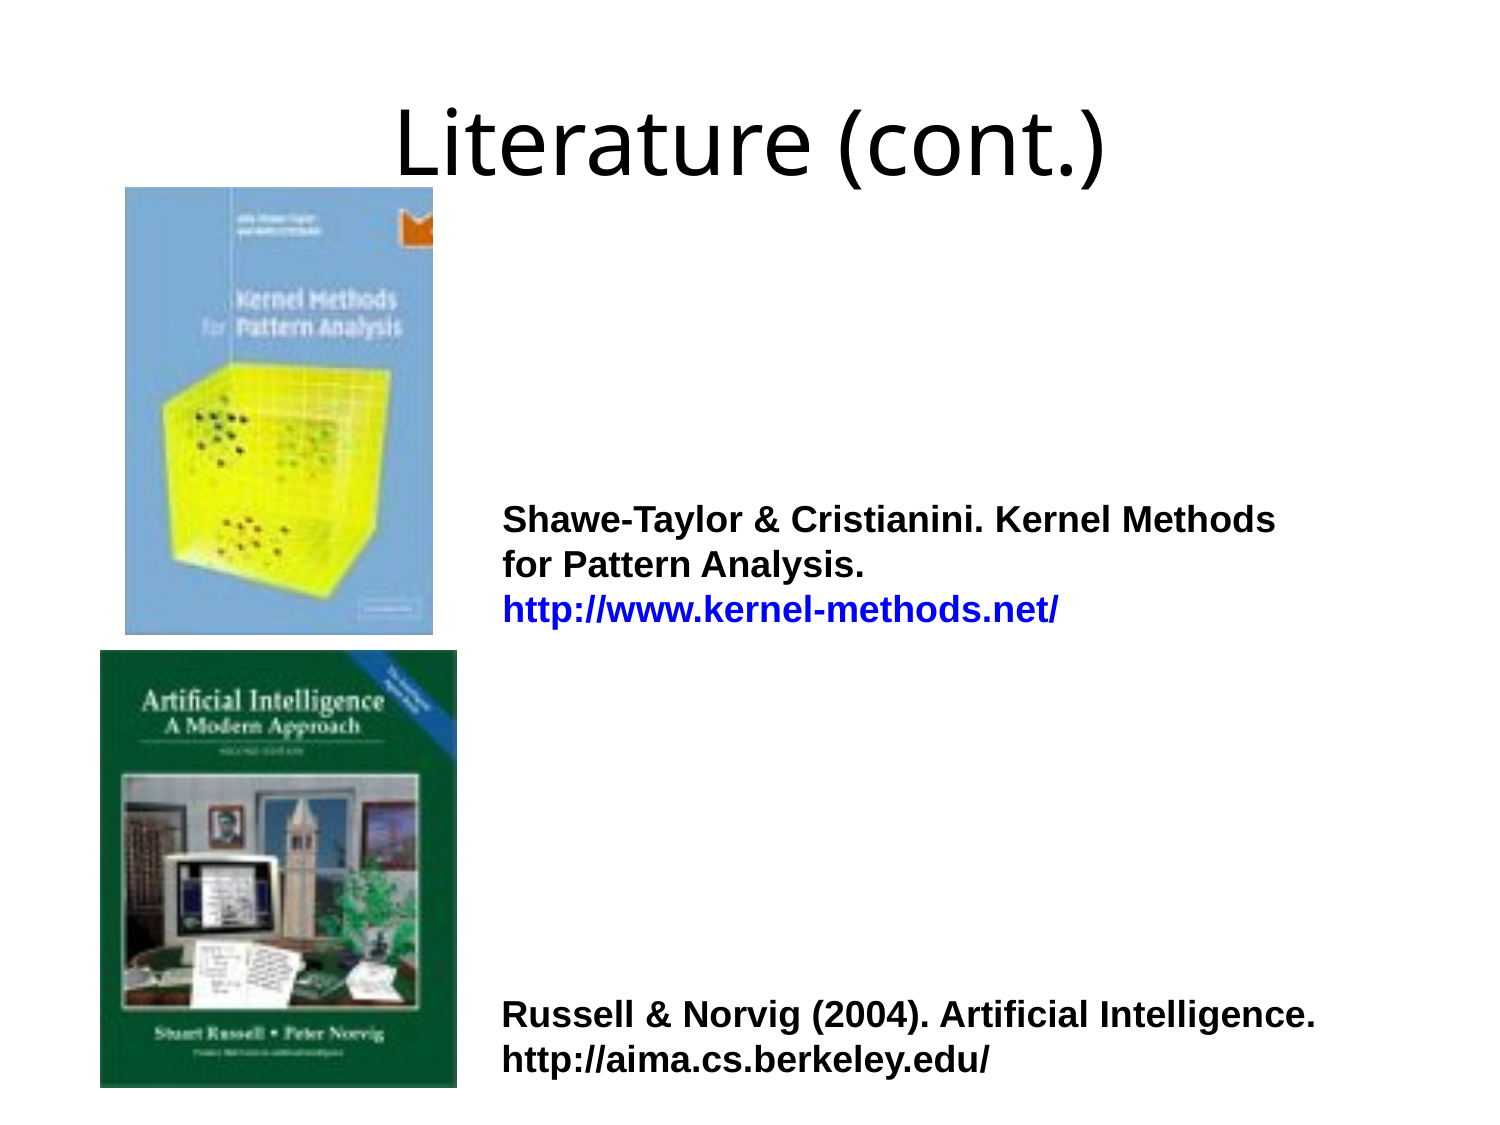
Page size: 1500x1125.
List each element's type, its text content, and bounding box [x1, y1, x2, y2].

text_box Shawe-Taylor & Cristianini. Kernel Methods for Pattern Analysis. http://www.kernel-methods.net/ [487, 487, 1345, 638]
picture [124, 187, 433, 635]
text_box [100, 649, 1345, 1088]
title Literature (cont.) [75, 45, 1425, 233]
